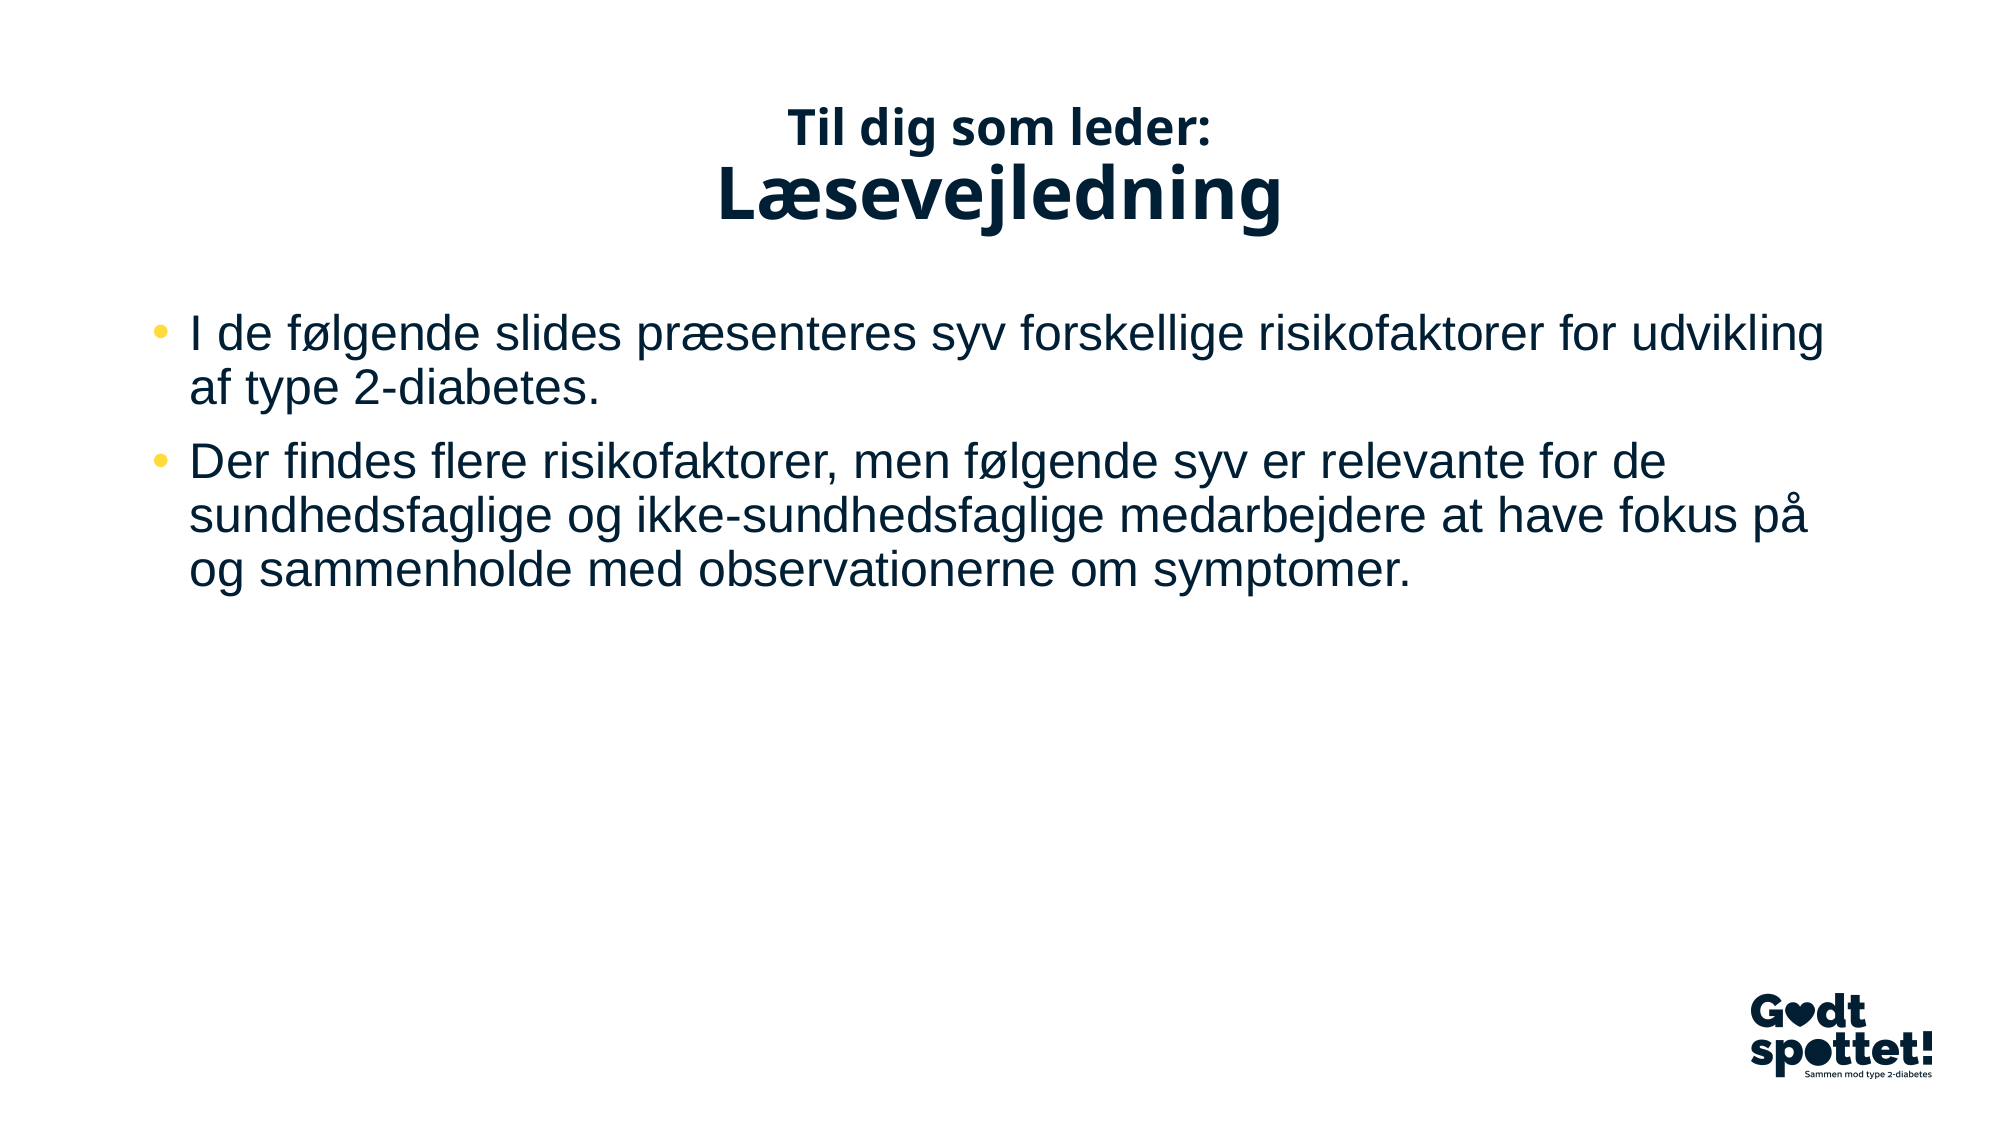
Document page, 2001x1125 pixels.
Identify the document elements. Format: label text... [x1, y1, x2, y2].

title Til dig som leder: Læsevejledning [137, 59, 1863, 278]
picture [1751, 993, 1932, 1079]
list I de følgende slides præsenteres syv forskellige risikofaktorer for udvikling af type 2-diabetes. Der findes flere risikofaktorer, men følgende syv er relevante for de sundhedsfaglige og ikke-sundhedsfaglige medarbejdere at have fokus på og sammenholde med observationerne om symptomer. [137, 299, 1863, 1014]
